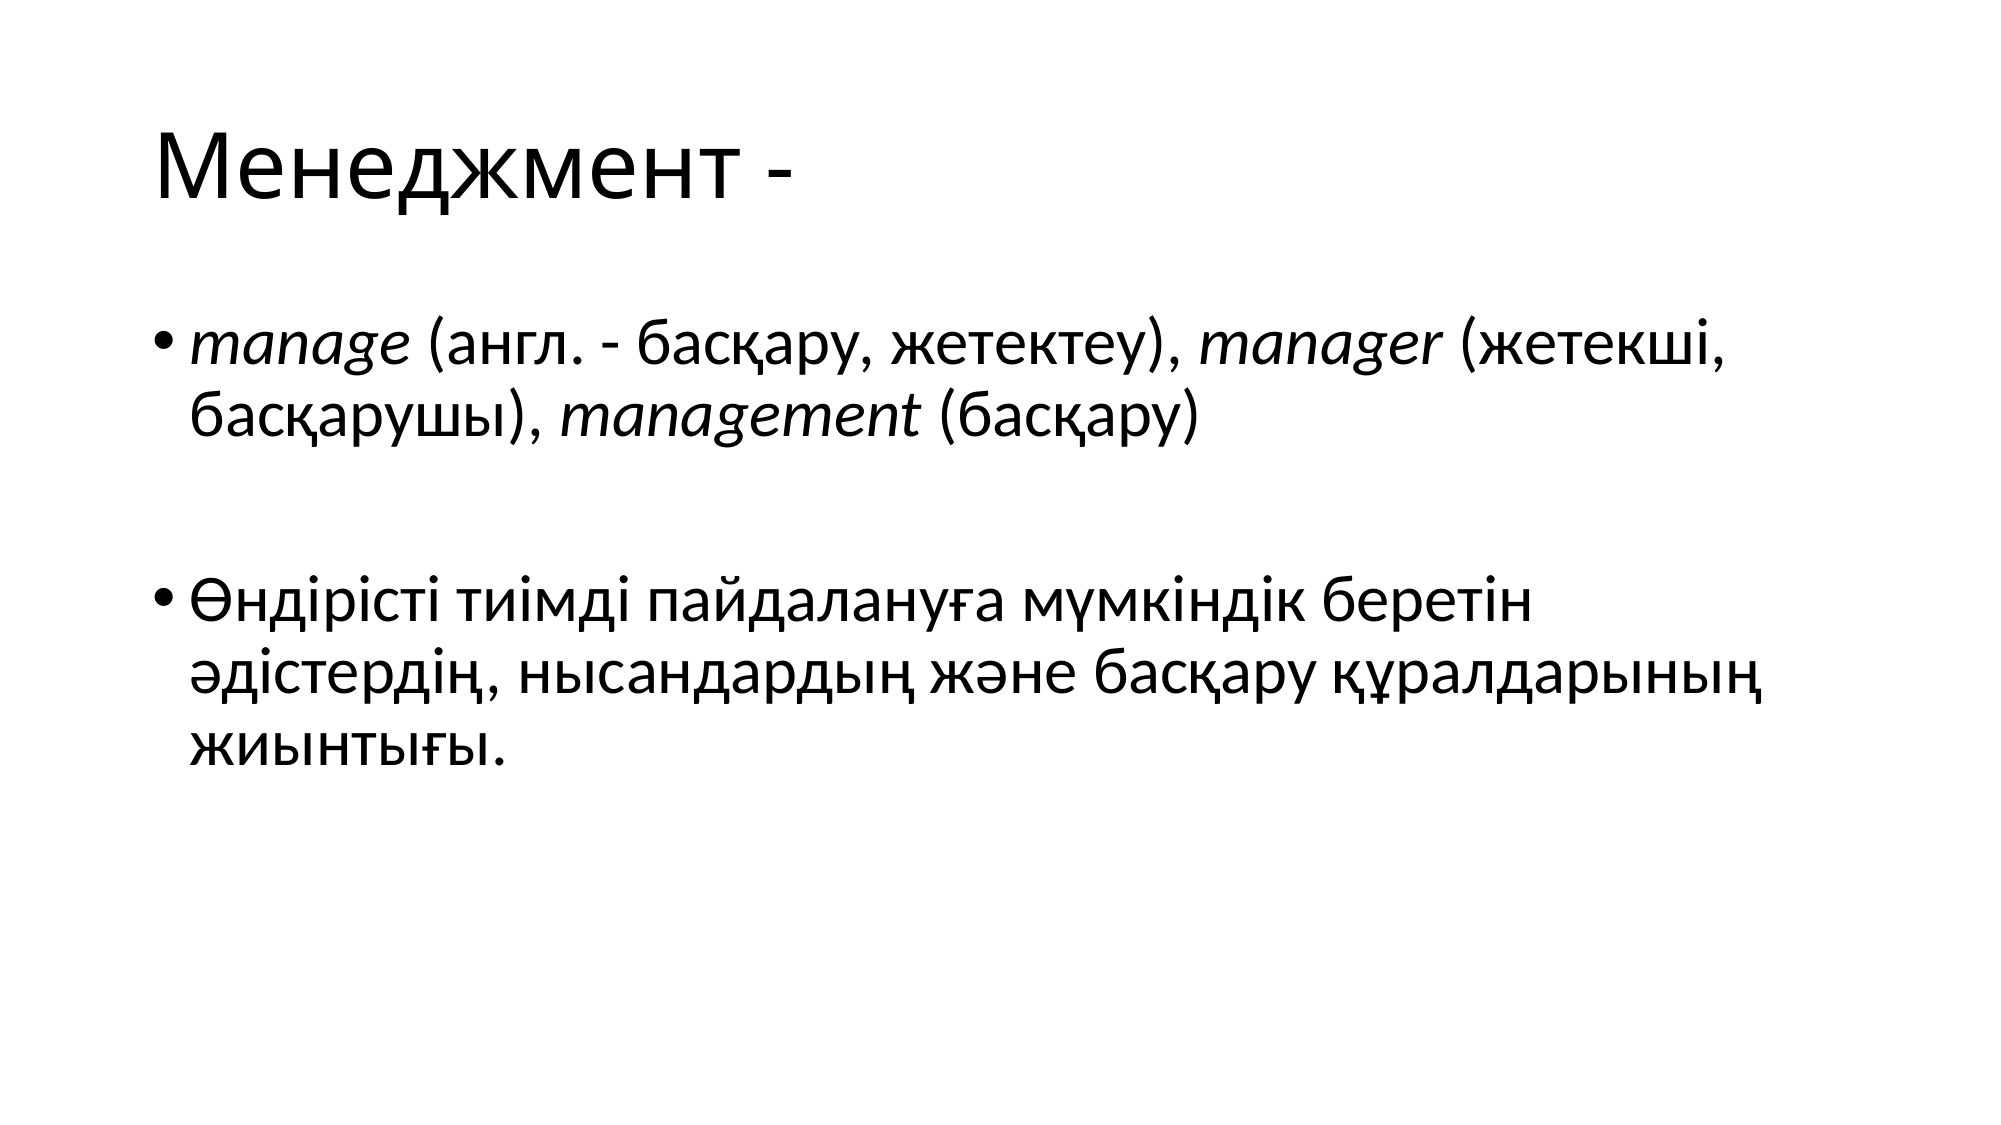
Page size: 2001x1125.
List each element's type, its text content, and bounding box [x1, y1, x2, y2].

title Менеджмент - [137, 59, 1863, 278]
list manage (англ. - басқару, жетектеу), manager (жетекші, басқарушы), management (басқару) Өндірісті тиімді пайдалануға мүмкіндік беретін әдістердің, нысандардың және басқару құралдарының жиынтығы. [137, 299, 1863, 1014]
